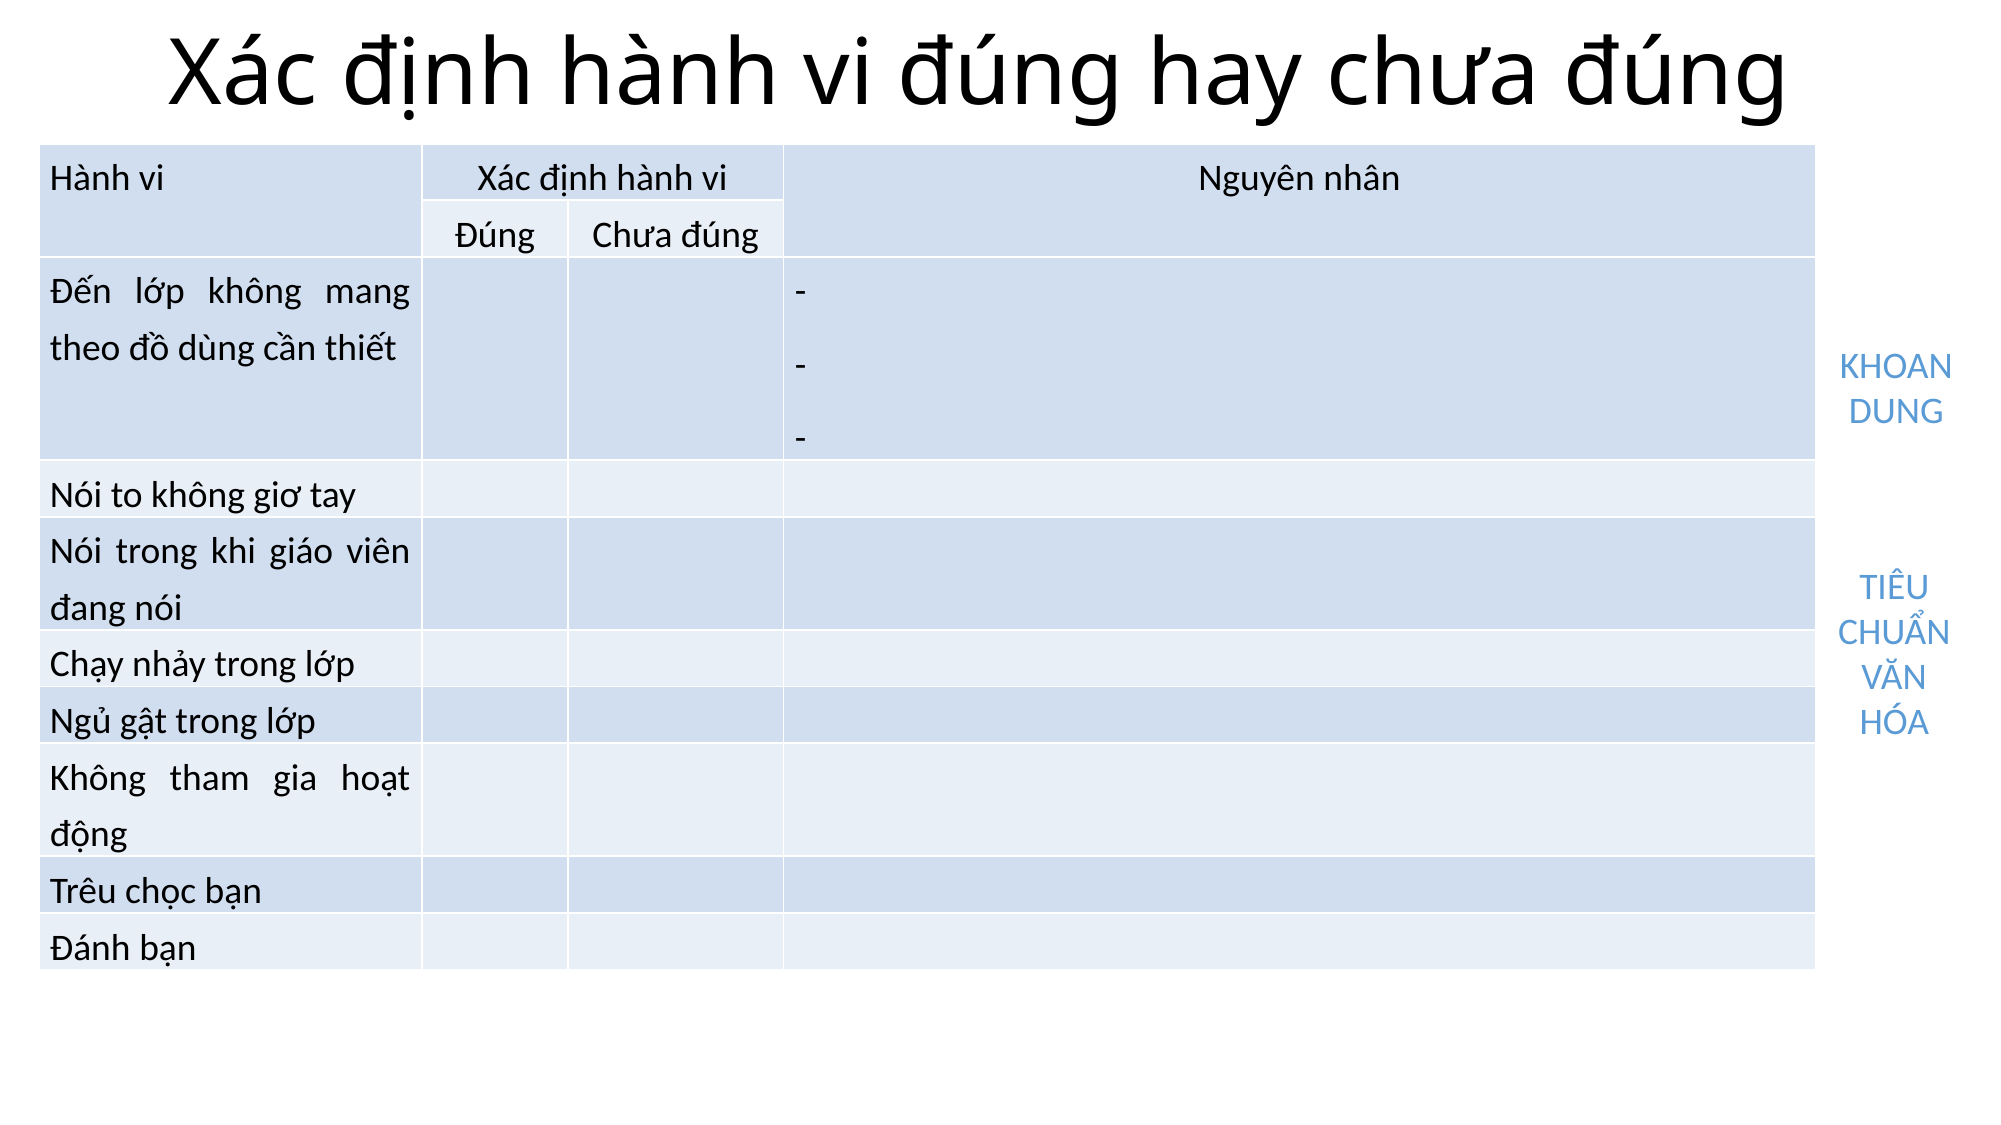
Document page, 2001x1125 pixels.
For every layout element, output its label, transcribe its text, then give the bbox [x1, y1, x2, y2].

table_cell Nói to không giơ tay [40, 461, 421, 516]
table_cell [423, 461, 567, 516]
table_cell Nói trong khi giáo viên đang nói [40, 518, 421, 629]
table_cell [569, 914, 783, 969]
table_cell Trêu chọc bạn [40, 857, 421, 912]
table_cell [423, 631, 567, 686]
table_cell Chạy nhảy trong lớp [40, 631, 421, 686]
table_cell Đánh bạn [40, 914, 421, 969]
table_cell [569, 258, 783, 459]
table_cell [423, 857, 567, 912]
table_cell [569, 857, 783, 912]
table_cell [569, 687, 783, 742]
table_cell [784, 914, 1815, 969]
table_cell [784, 518, 1815, 629]
table_cell [784, 744, 1815, 855]
table_cell [784, 631, 1815, 686]
table_cell Chưa đúng [569, 201, 783, 256]
table_cell [569, 518, 783, 629]
table_cell [423, 687, 567, 742]
table_header Xác định hành vi [423, 145, 783, 199]
table_header Nguyên nhân [784, 145, 1815, 256]
title Xác định hành vi đúng hay chưa đúng [153, 0, 1879, 185]
table_cell [784, 857, 1815, 912]
table_cell Không tham gia hoạt động [40, 744, 421, 855]
text_box TIÊU CHUẨN VĂN HÓA [1815, 554, 1973, 750]
table_cell - - - [784, 258, 1815, 459]
table_cell Đúng [423, 201, 567, 256]
table_cell [569, 461, 783, 516]
table_cell [784, 687, 1815, 742]
table_cell [423, 258, 567, 459]
table_cell [423, 744, 567, 855]
text_box KHOAN DUNG [1815, 334, 1978, 439]
table_header Hành vi [40, 145, 421, 256]
table_cell [423, 518, 567, 629]
table_cell [784, 461, 1815, 516]
table_cell [423, 914, 567, 969]
table_cell [569, 631, 783, 686]
table_cell Ngủ gật trong lớp [40, 687, 421, 742]
table_cell [569, 744, 783, 855]
table_cell Đến lớp không mang theo đồ dùng cần thiết [40, 258, 421, 459]
